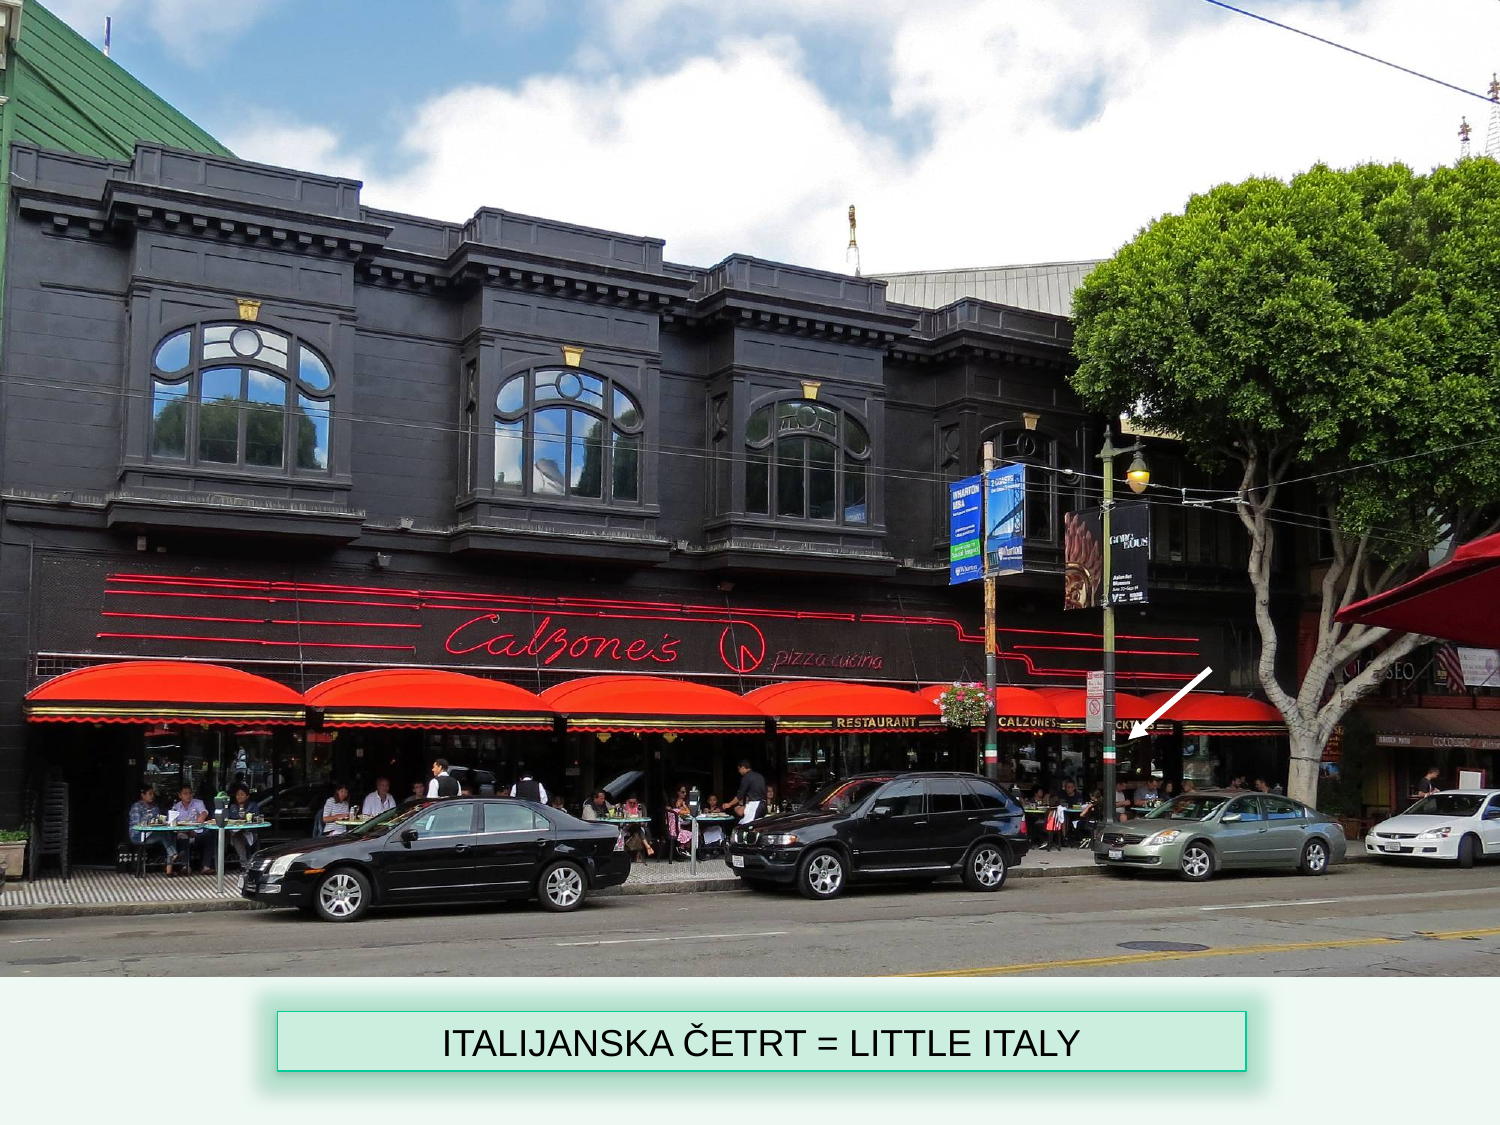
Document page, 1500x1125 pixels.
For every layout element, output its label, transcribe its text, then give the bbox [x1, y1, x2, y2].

picture [0, 0, 1500, 978]
text_box ITALIJANSKA ČETRT = LITTLE ITALY [277, 1011, 1247, 1072]
